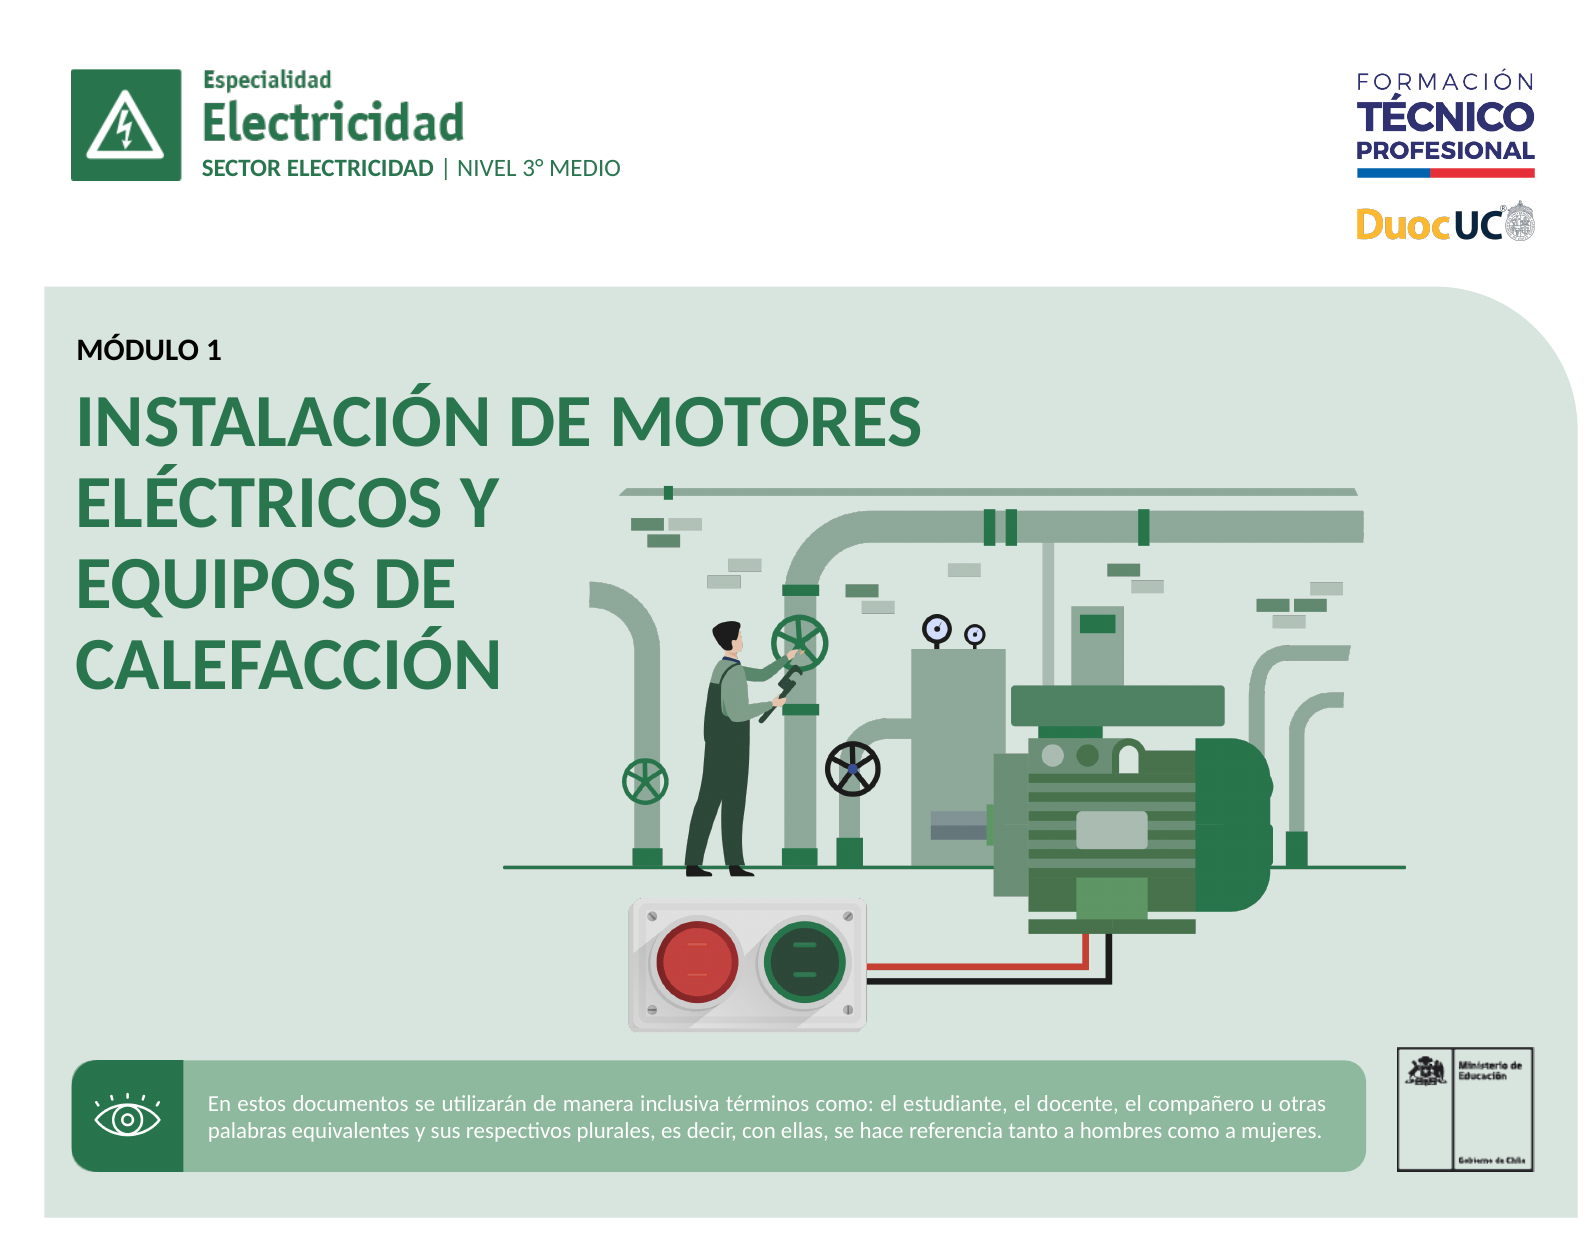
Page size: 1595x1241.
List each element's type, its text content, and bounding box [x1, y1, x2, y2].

picture [1357, 68, 1535, 178]
picture [503, 419, 1535, 1172]
picture [1357, 200, 1535, 241]
text_box SECTOR ELECTRICIDAD | NIVEL 3° MEDIO [186, 136, 869, 190]
text_box INSTALACIÓN DE MOTORES ELÉCTRICOS Y EQUIPOS DE CALEFACCIÓN [59, 454, 498, 633]
text_box En estos documentos se utilizarán de manera inclusiva términos como: el estudiante, el docente, el compañero u otras palabras equivalentes y sus respectivos plurales, es decir, con ellas, se hace referencia tanto a hombres como a mujeres. [192, 1090, 1344, 1142]
picture [71, 68, 762, 181]
text_box MÓDULO 1 [61, 351, 299, 381]
picture [71, 1060, 185, 1172]
